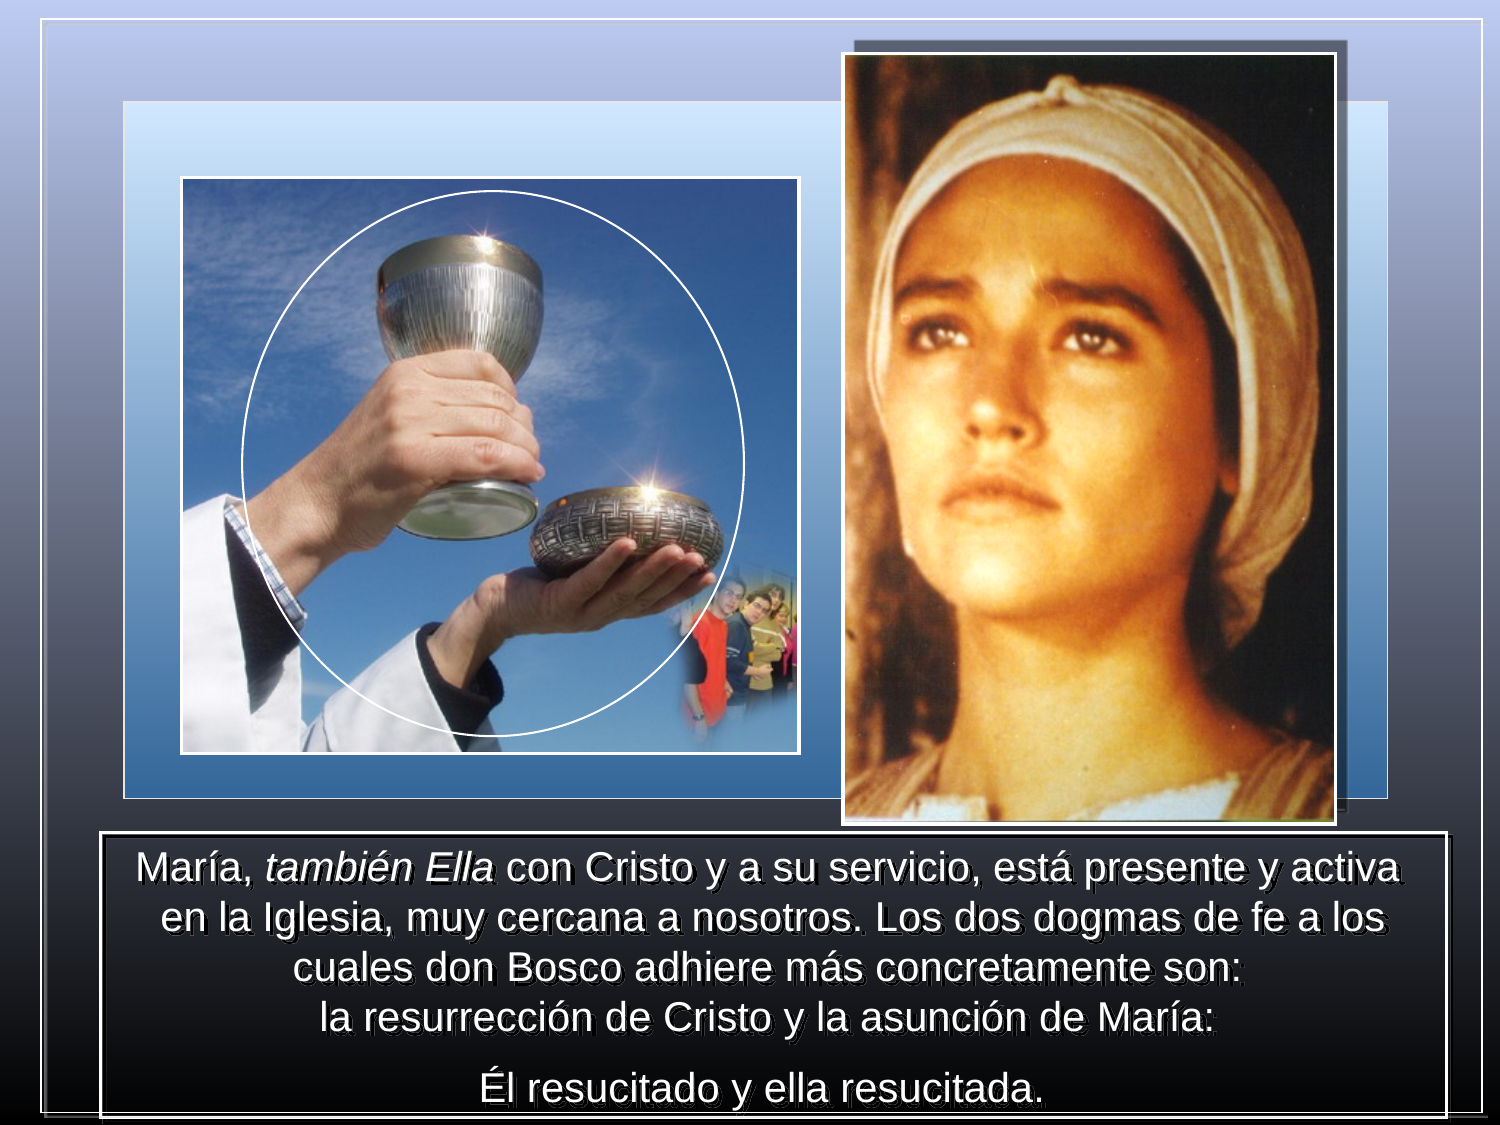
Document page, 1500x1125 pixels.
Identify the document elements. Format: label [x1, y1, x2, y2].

picture [844, 54, 1335, 823]
picture [182, 179, 798, 752]
text_box [41, 19, 1483, 1113]
